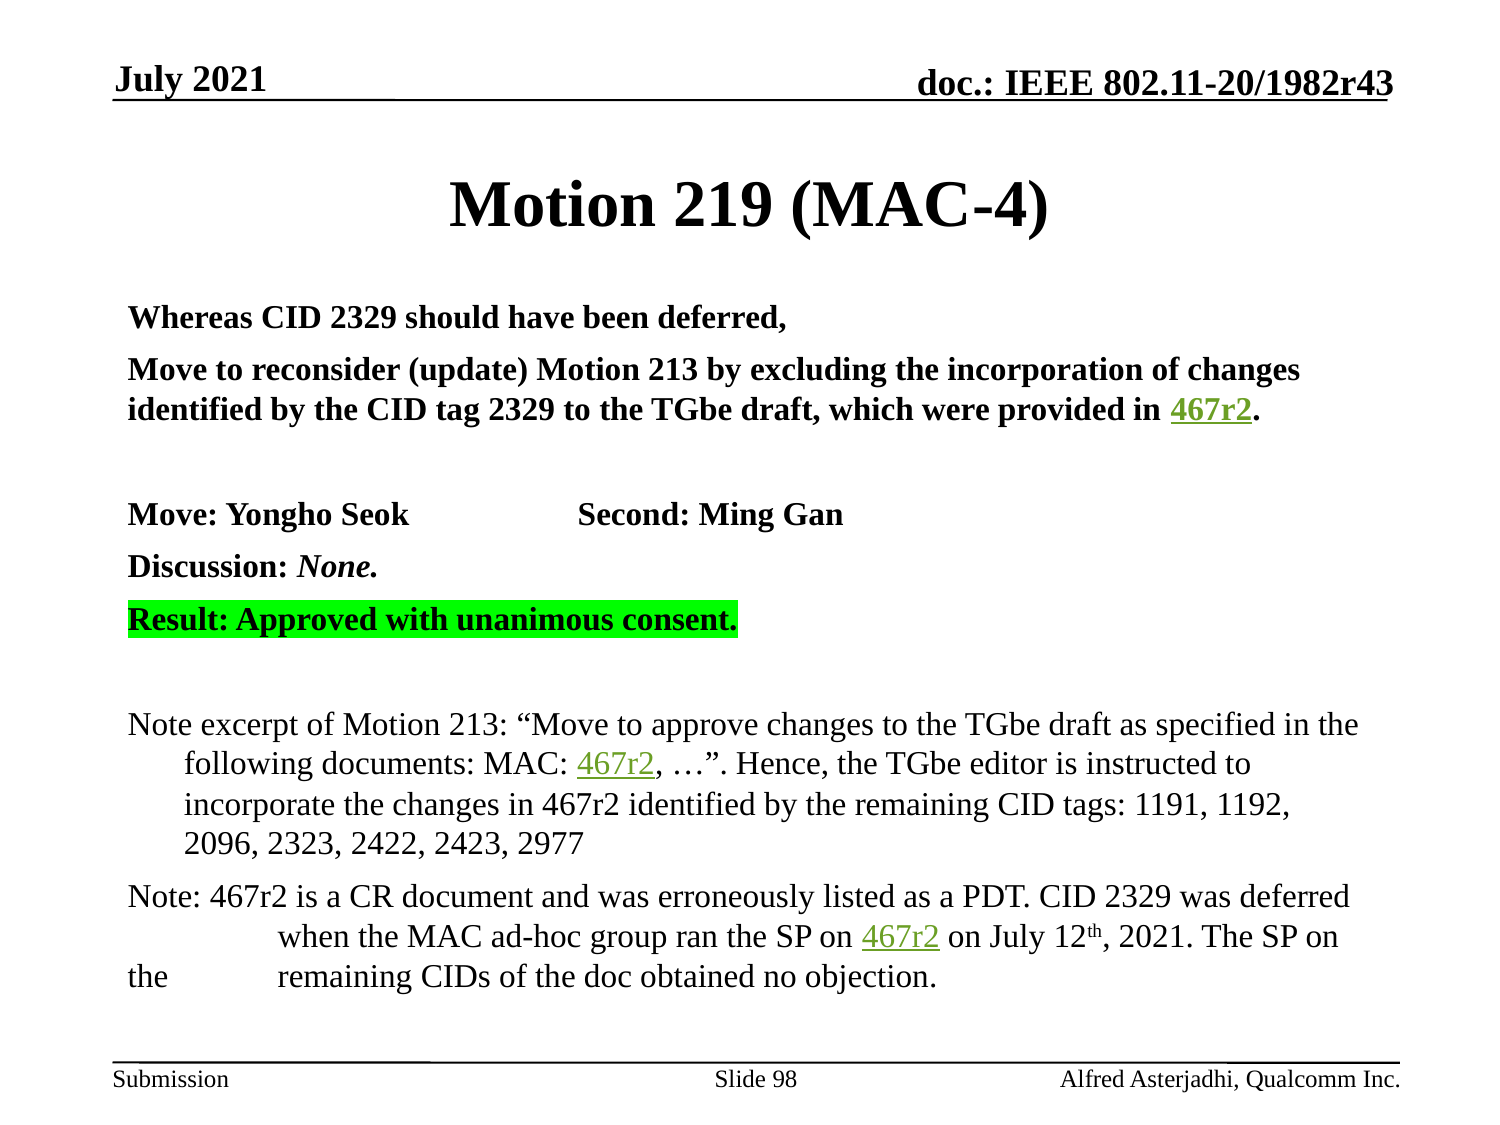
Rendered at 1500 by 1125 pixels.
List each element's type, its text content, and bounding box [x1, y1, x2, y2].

slide_number Slide 98 [712, 1061, 800, 1123]
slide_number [114, 54, 423, 100]
footer Alfred Asterjadhi, Qualcomm Inc. [878, 1061, 1402, 1093]
title Motion 219 (MAC-4) [112, 112, 1388, 286]
list Whereas CID 2329 should have been deferred, Move to reconsider (update) Motion 213 by excluding the incorporation of changes identified by the CID tag 2329 to the TGbe draft, which were provided in 467r2. Move: Yongho Seok Second: Ming Gan Discussion: None. Result: Approved with unanimous consent. Note excerpt of Motion 213: “Move to approve changes to the TGbe draft as specified in the following documents: MAC: 467r2, …”. Hence, the TGbe editor is instructed to incorporate the changes in 467r2 identified by the remaining CID tags: 1191, 1192, 2096, 2323, 2422, 2423, 2977 Note: 467r2 is a CR document and was erroneously listed as a PDT. CID 2329 was deferred when the MAC ad-hoc group ran the SP on 467r2 on July 12th, 2021. The SP on the remaining CIDs of the doc obtained no objection. [112, 286, 1388, 1063]
